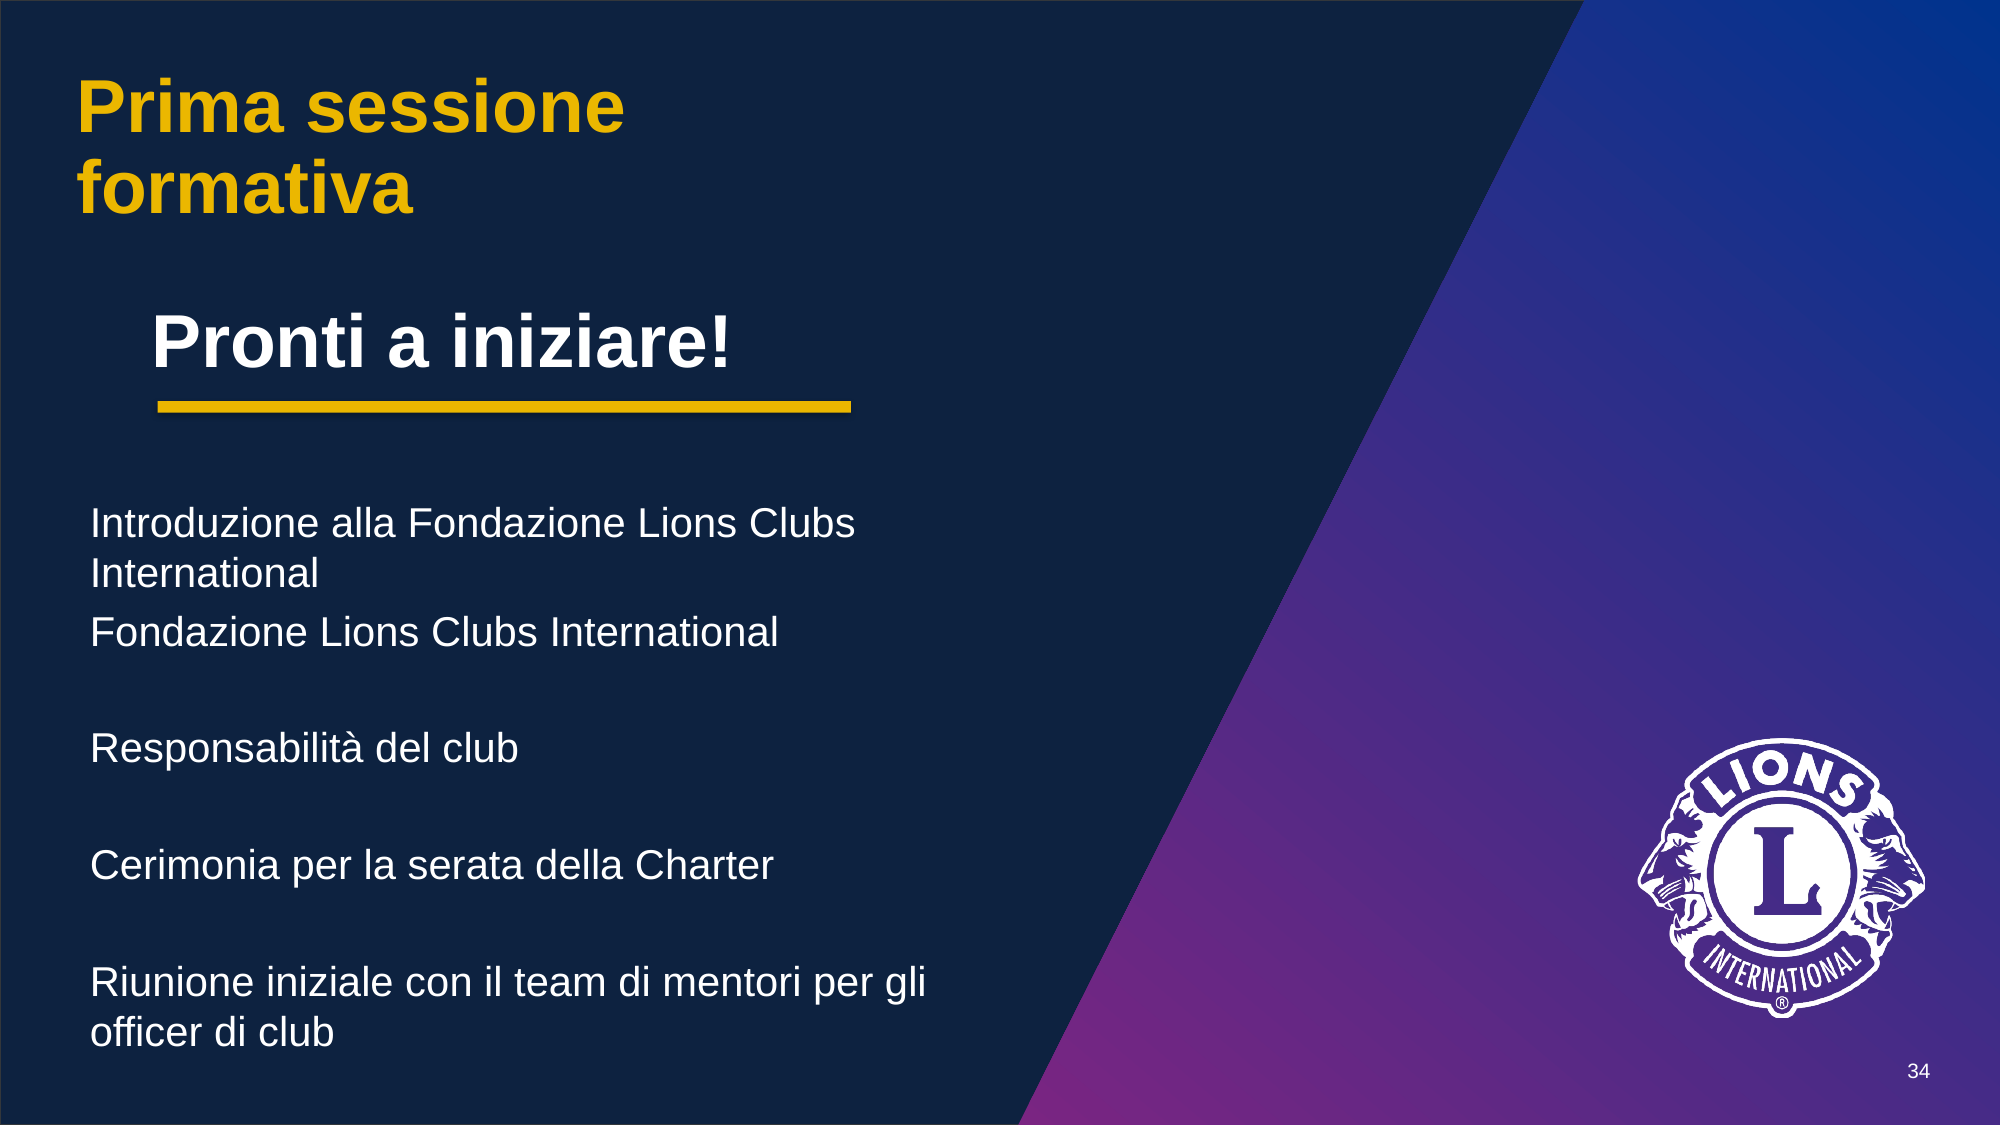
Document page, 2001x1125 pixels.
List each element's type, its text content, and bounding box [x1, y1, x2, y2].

text_box [157, 400, 852, 413]
text_box 34 [1892, 1049, 2000, 1125]
text_box Pronti a iniziare! [136, 285, 1043, 423]
text_box [1018, 0, 2000, 1125]
picture [1637, 737, 1926, 1018]
text_box Introduzione alla Fondazione Lions Clubs International Fondazione Lions Clubs International Responsabilità del club Cerimonia per la serata della Charter Riunione iniziale con il team di mentori per gli officer di club [75, 488, 1061, 980]
text_box Prima sessione formativa [61, 60, 944, 122]
text_box [0, 0, 1584, 1125]
